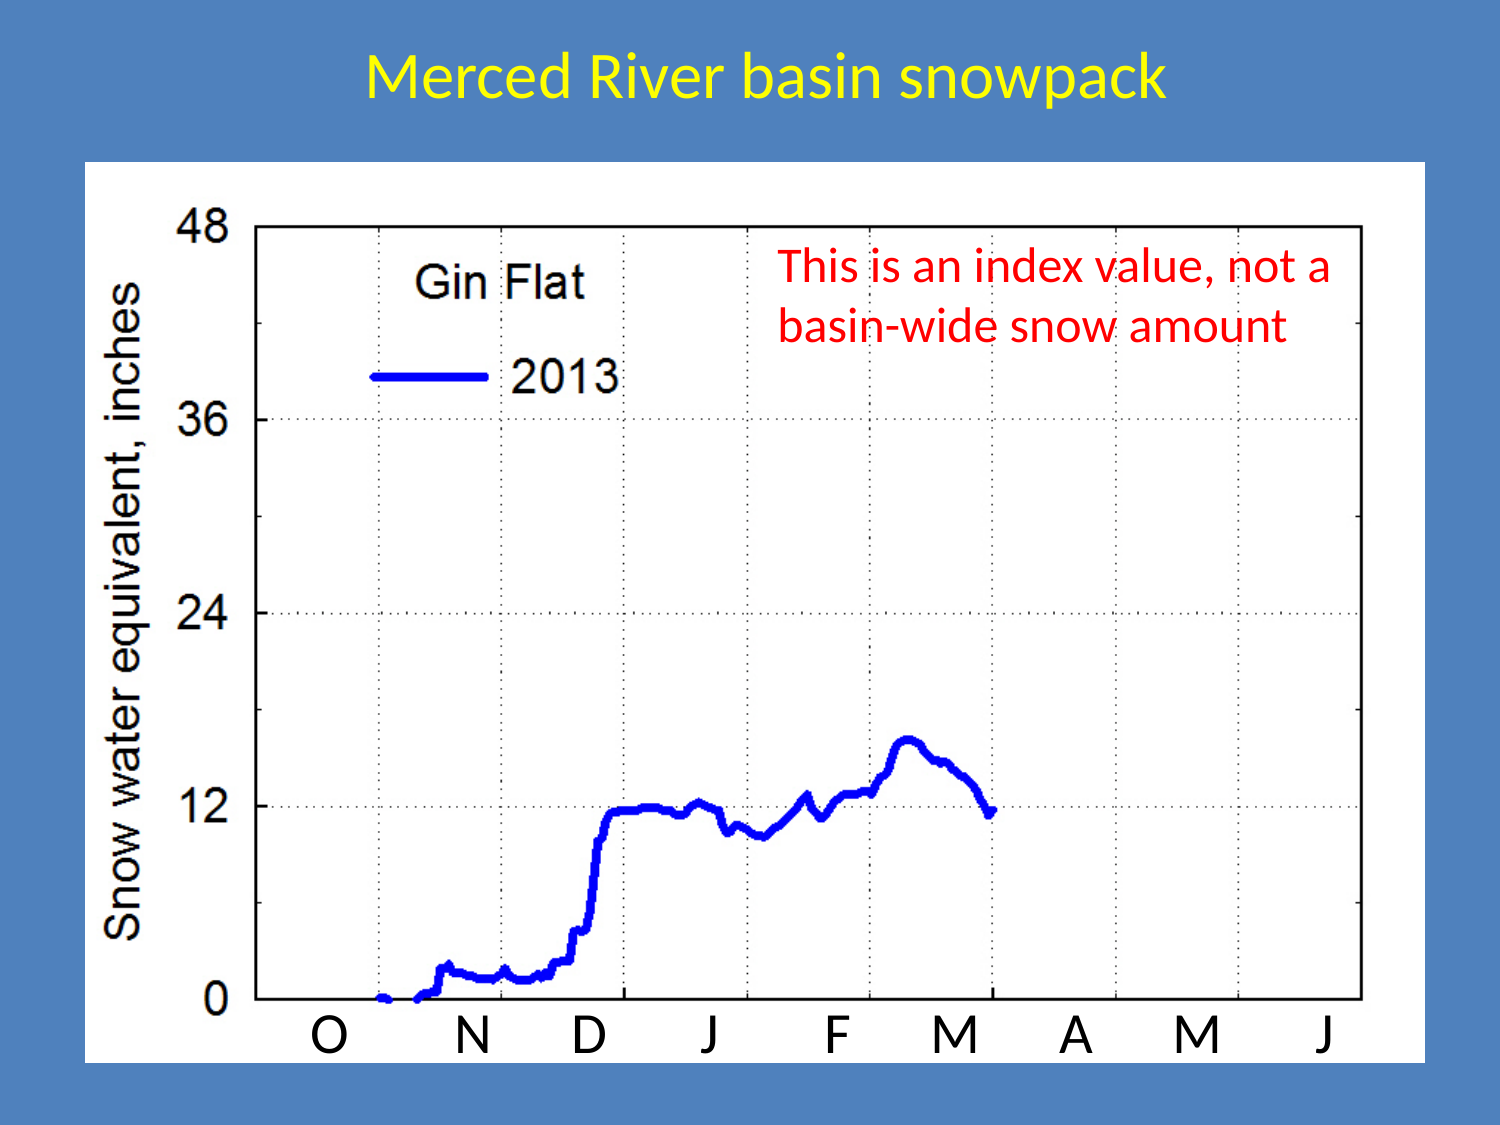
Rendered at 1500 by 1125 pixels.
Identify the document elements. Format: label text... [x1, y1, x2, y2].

text_box Merced River basin snowpack [349, 24, 1183, 120]
picture [85, 162, 1426, 1063]
